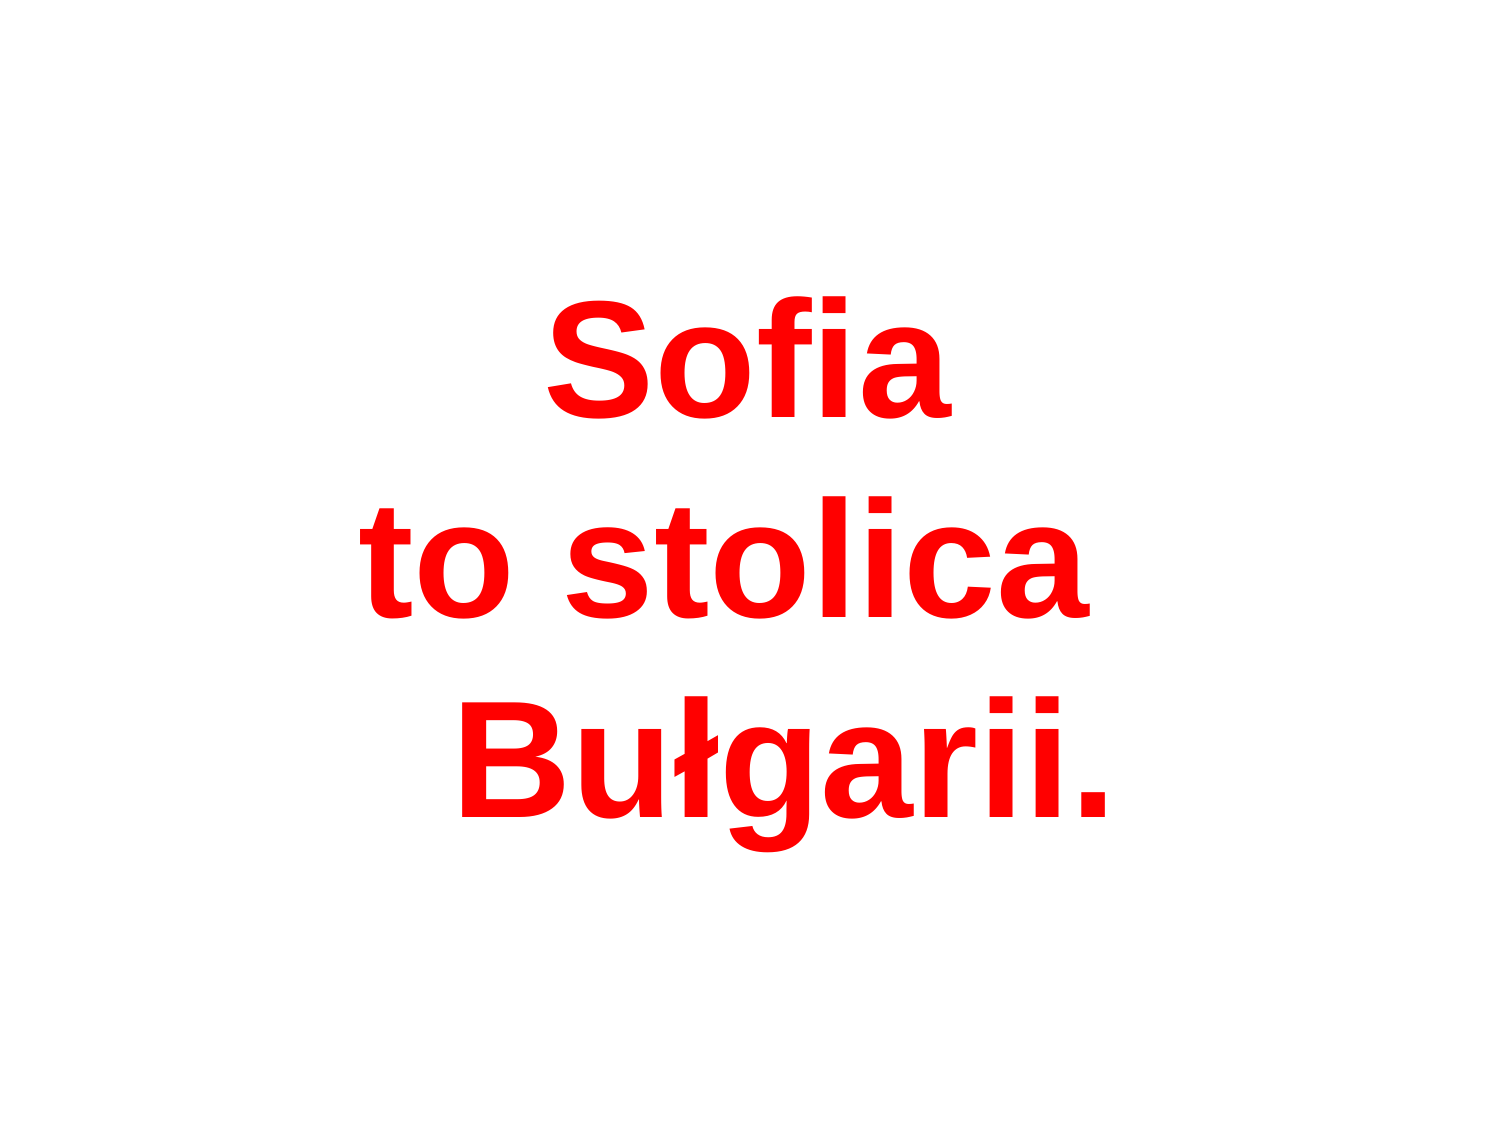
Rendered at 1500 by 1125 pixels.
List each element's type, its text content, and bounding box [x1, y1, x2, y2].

text_box Sofia to stolica Bułgarii. [66, 243, 1461, 859]
